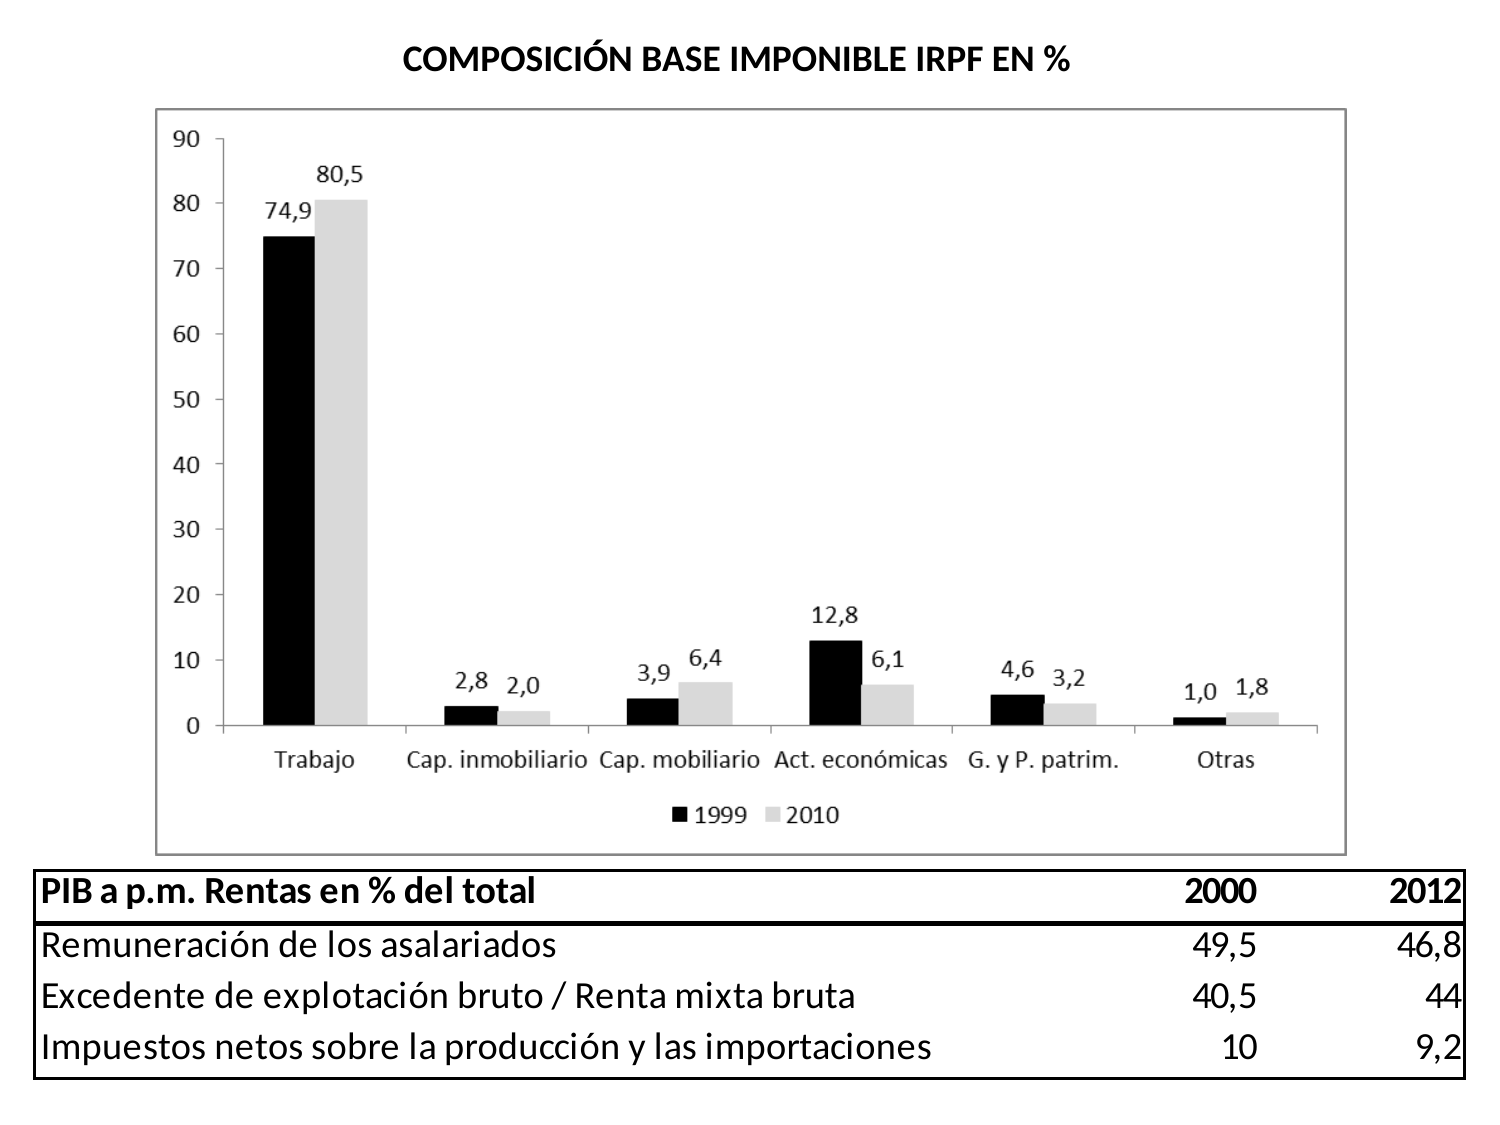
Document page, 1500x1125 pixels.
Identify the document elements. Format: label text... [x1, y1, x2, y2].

picture [154, 108, 1347, 856]
picture [32, 869, 1469, 1083]
text_box COMPOSICIÓN BASE IMPONIBLE IRPF EN % [388, 26, 1114, 87]
